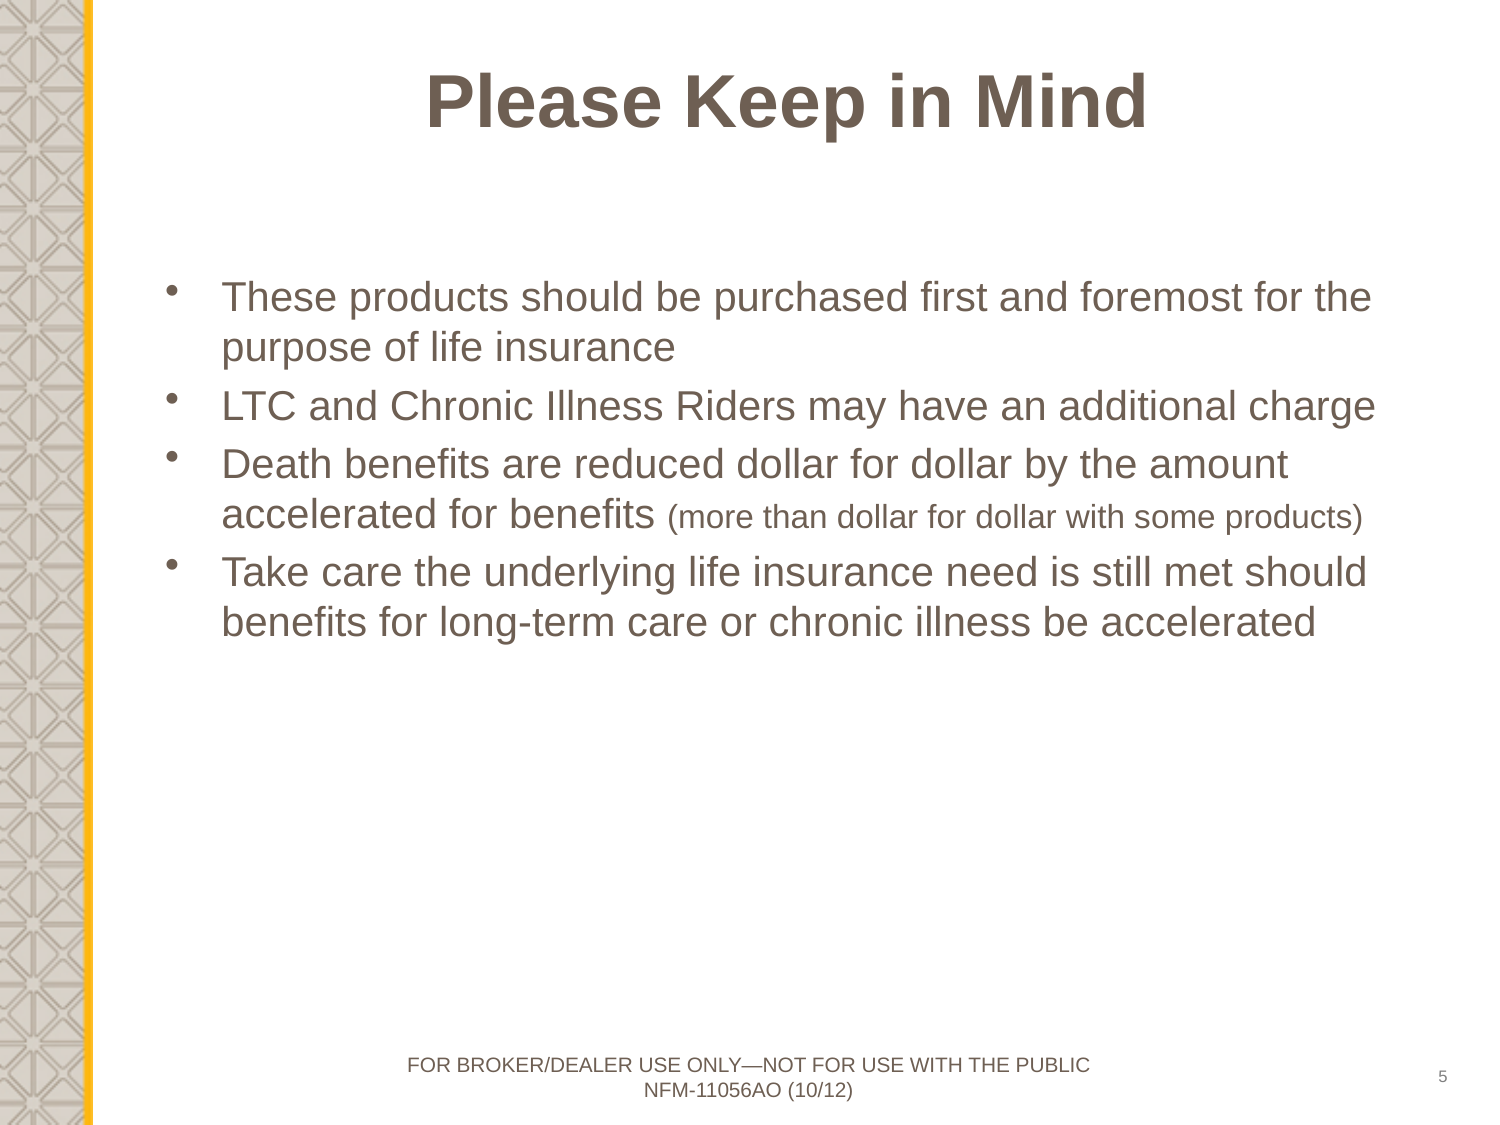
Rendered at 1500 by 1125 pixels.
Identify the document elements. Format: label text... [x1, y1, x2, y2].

picture [0, 0, 93, 1125]
text_box FOR BROKER/DEALER USE ONLY—NOT FOR USE WITH THE PUBLIC NFM-11056AO (10/12) [374, 1050, 1138, 1103]
list These products should be purchased first and foremost for the purpose of life insurance LTC and Chronic Illness Riders may have an additional charge Death benefits are reduced dollar for dollar by the amount accelerated for benefits (more than dollar for dollar with some products) Take care the underlying life insurance need is still met should benefits for long-term care or chronic illness be accelerated [150, 262, 1425, 1038]
title Please Keep in Mind [150, 45, 1425, 233]
